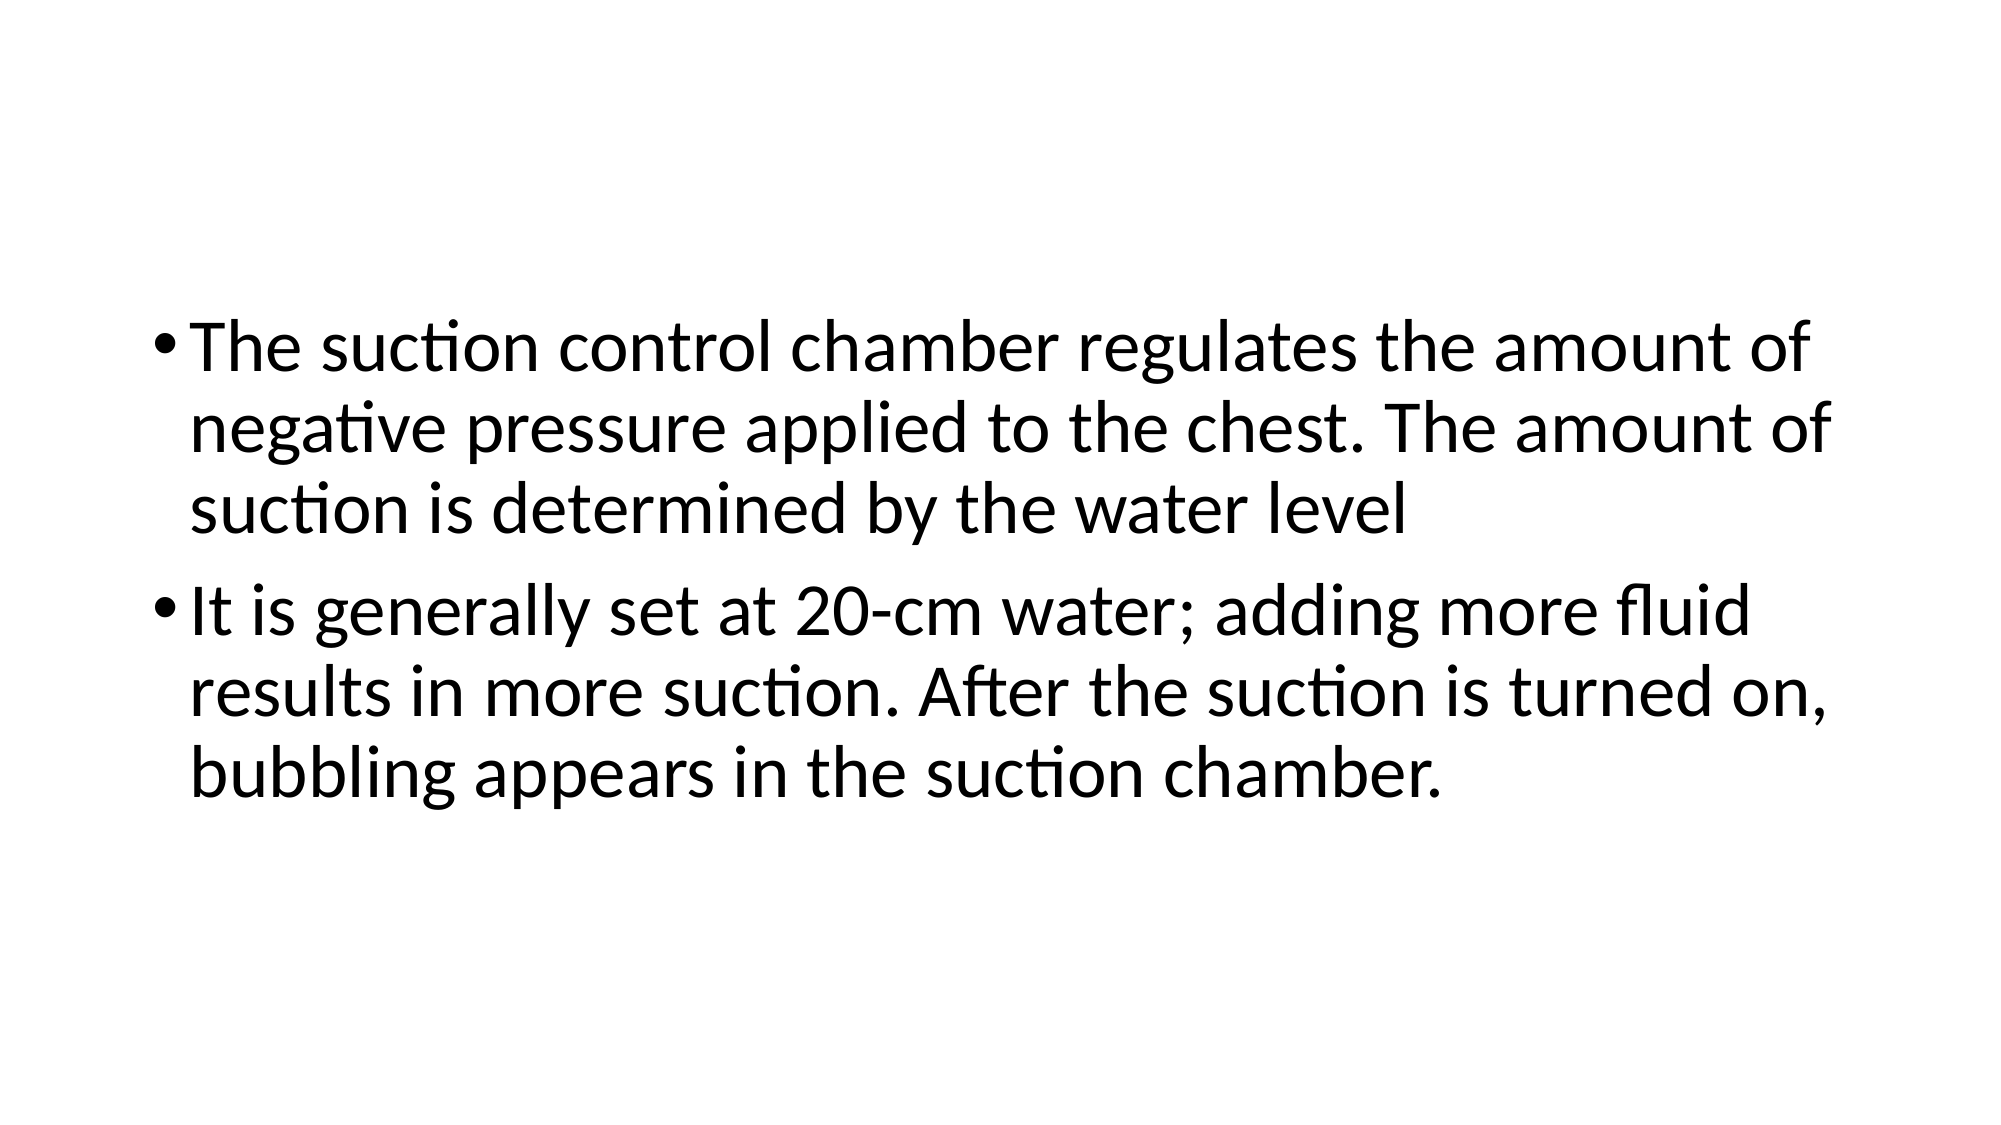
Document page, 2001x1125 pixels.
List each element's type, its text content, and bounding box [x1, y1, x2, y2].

list The suction control chamber regulates the amount of negative pressure applied to the chest. The amount of suction is determined by the water level It is generally set at 20-cm water; adding more fluid results in more suction. After the suction is turned on, bubbling appears in the suction chamber. [137, 299, 1863, 1014]
